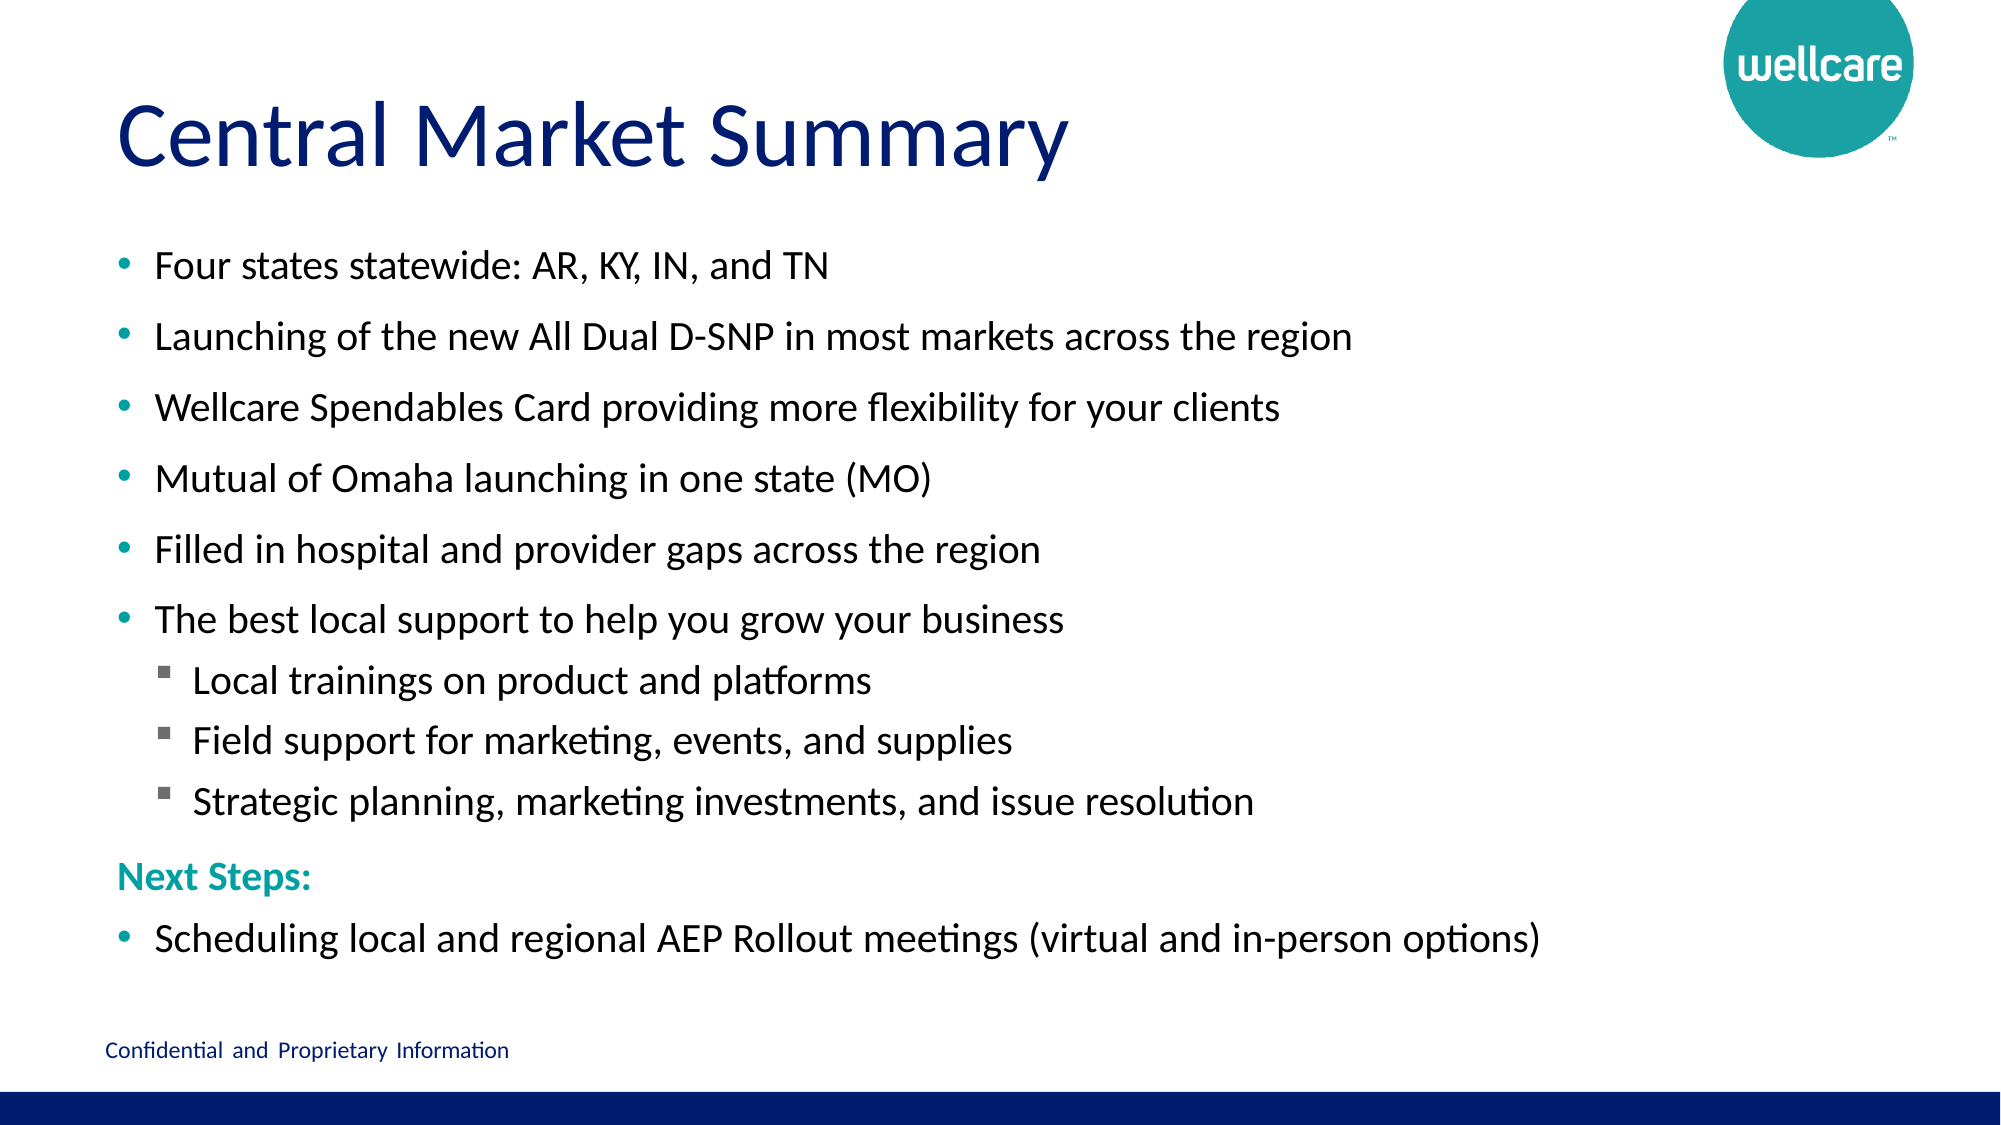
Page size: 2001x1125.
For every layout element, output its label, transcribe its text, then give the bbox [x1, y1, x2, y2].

text_box Four states statewide: AR, KY, IN, and TN Launching of the new All Dual D-SNP in most markets across the region Wellcare Spendables Card providing more flexibility for your clients Mutual of Omaha launching in one state (MO) Filled in hospital and provider gaps across the region The best local support to help you grow your business Local trainings on product and platforms Field support for marketing, events, and supplies Strategic planning, marketing investments, and issue resolution Next Steps: Scheduling local and regional AEP Rollout meetings (virtual and in-person options) [115, 215, 1546, 962]
text_box Confidential and Proprietary Information [103, 1032, 521, 1064]
picture [1723, 0, 1914, 158]
title Central Market Summary [110, 70, 1891, 261]
